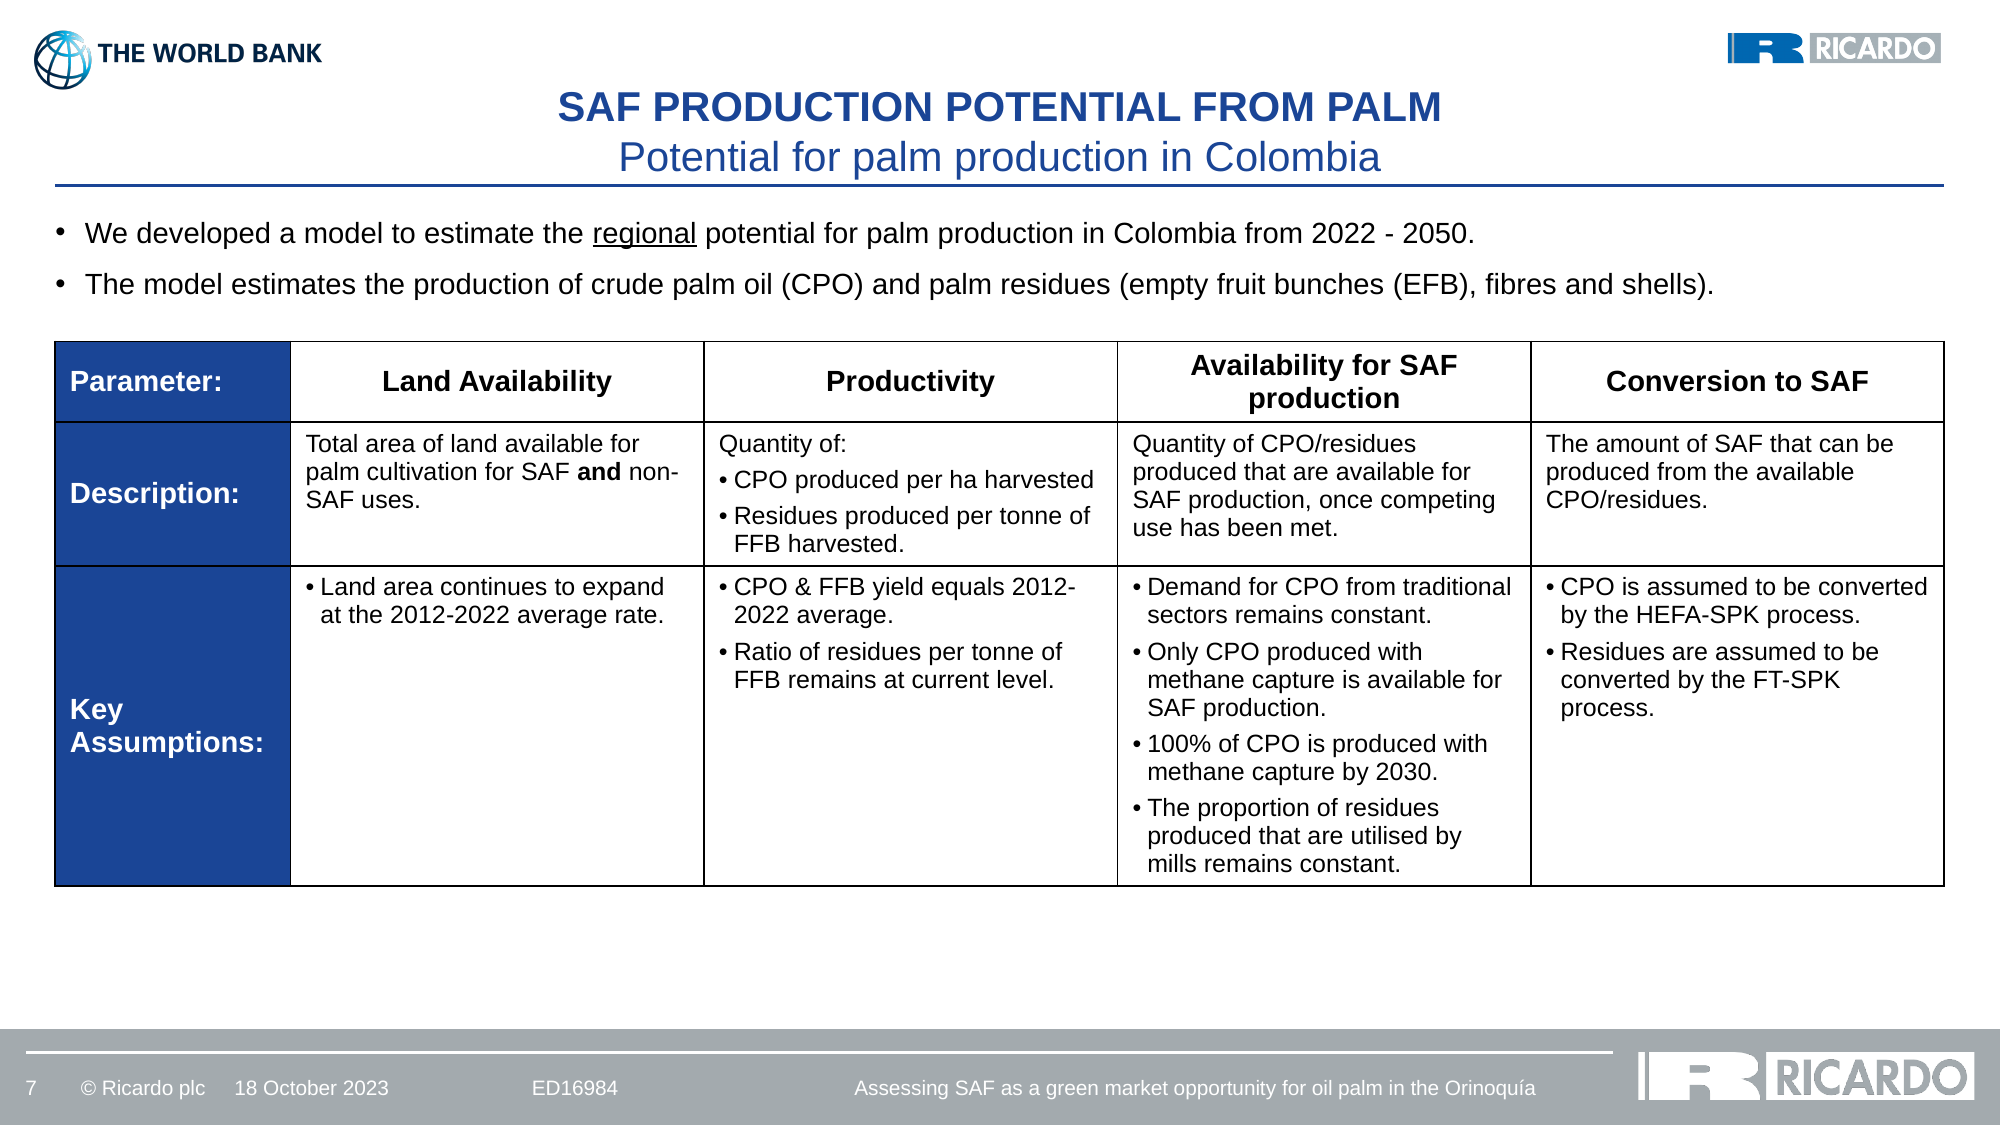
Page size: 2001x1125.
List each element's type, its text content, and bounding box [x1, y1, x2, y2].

table_cell The amount of SAF that can be produced from the available CPO/residues. [1532, 423, 1943, 565]
table_cell CPO & FFB yield equals 2012-2022 average. Ratio of residues per tonne of FFB remains at current level. [705, 567, 1117, 885]
table_cell Quantity of CPO/residues produced that are available for SAF production, once competing use has been met. [1118, 423, 1530, 565]
list We developed a model to estimate the regional potential for palm production in Colombia from 2022 - 2050. The model estimates the production of crude palm oil (CPO) and palm residues (empty fruit bunches (EFB), fibres and shells). [55, 214, 1945, 341]
table_cell Total area of land available for palm cultivation for SAF and non-SAF uses. [291, 423, 703, 565]
table_cell CPO is assumed to be converted by the HEFA-SPK process. Residues are assumed to be converted by the FT-SPK process. [1532, 567, 1943, 885]
table_cell Description: [56, 423, 290, 565]
picture [51, 41, 61, 49]
table_header Conversion to SAF [1532, 342, 1943, 421]
picture [33, 30, 323, 90]
table_header Land Availability [291, 342, 703, 421]
table_header Productivity [705, 342, 1117, 421]
table_cell Key Assumptions: [56, 567, 290, 885]
table_cell Quantity of: CPO produced per ha harvested Residues produced per tonne of FFB harvested. [705, 423, 1117, 565]
table_header Parameter: [56, 342, 290, 421]
table_cell Demand for CPO from traditional sectors remains constant. Only CPO produced with methane capture is available for SAF production. 100% of CPO is produced with methane capture by 2030. The proportion of residues produced that are utilised by mills remains constant. [1118, 567, 1530, 885]
picture [1722, 27, 1945, 65]
title SAF PRODUCTION POTENTIAL FROM PALM Potential for palm production in Colombia [55, 78, 1945, 186]
table_header Availability for SAF production [1118, 342, 1530, 421]
table_cell Land area continues to expand at the 2012-2022 average rate. [291, 567, 703, 885]
